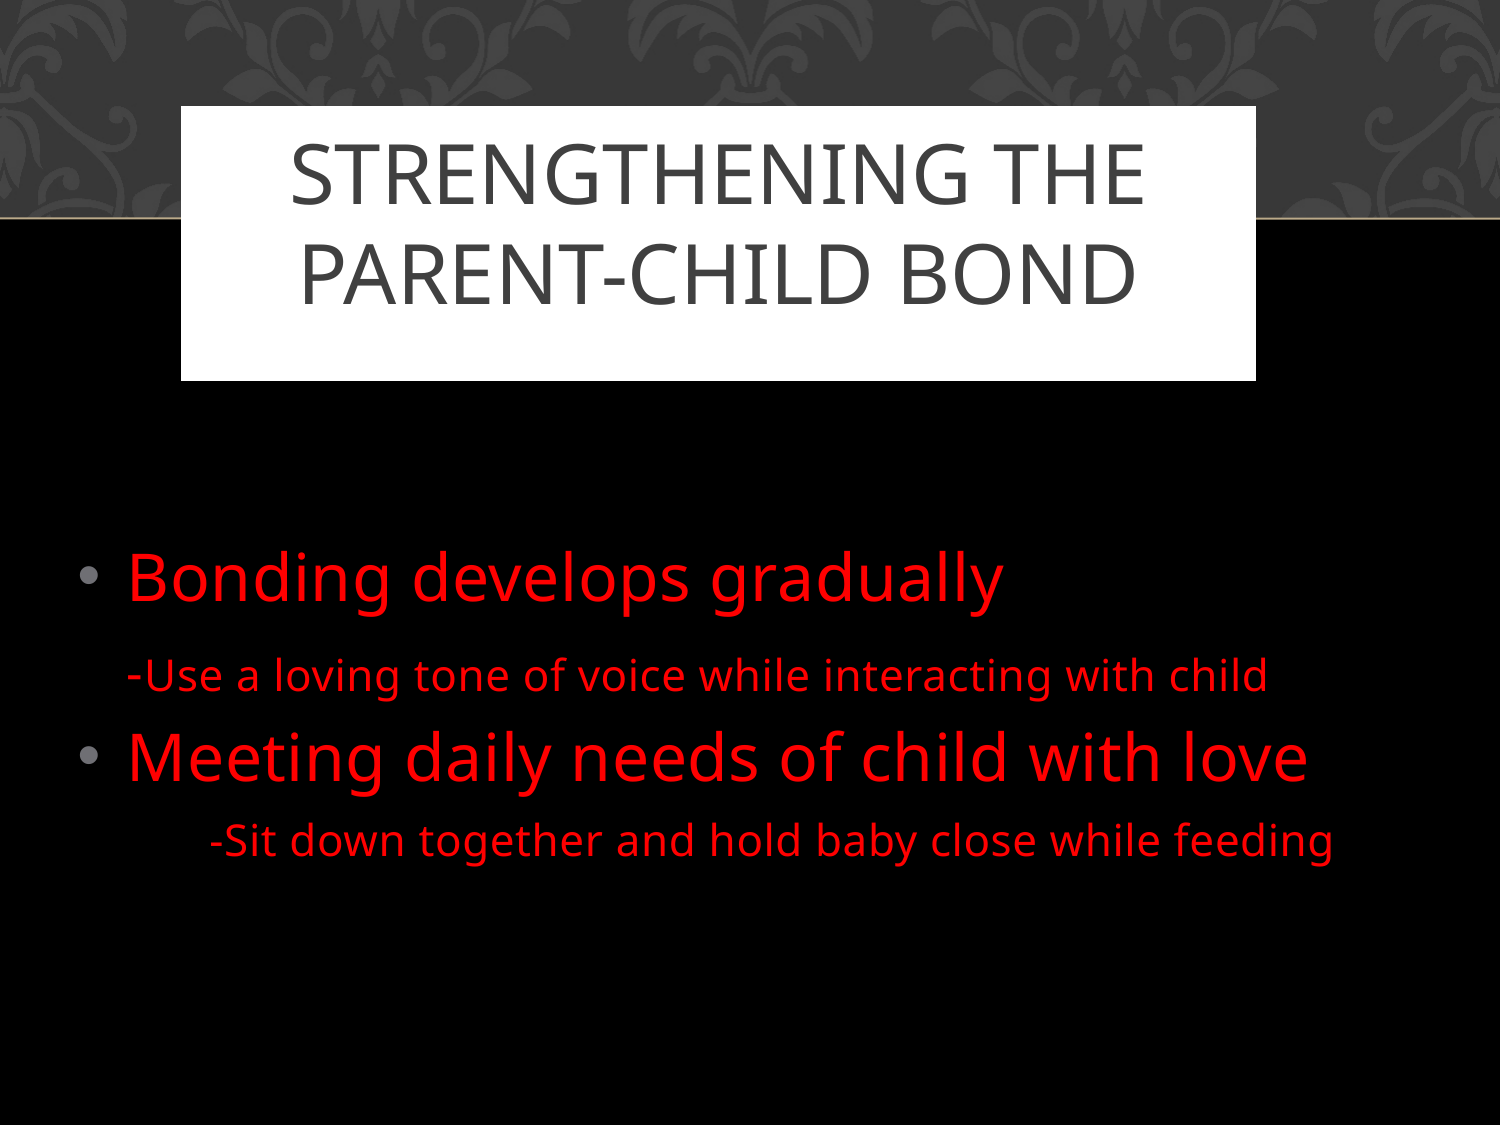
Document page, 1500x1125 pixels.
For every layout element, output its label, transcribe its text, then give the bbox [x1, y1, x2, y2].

title Strengthening the parent-child bond [181, 106, 1256, 381]
list Bonding develops gradually -Use a loving tone of voice while interacting with child Meeting daily needs of child with love -Sit down together and hold baby close while feeding [62, 437, 1413, 994]
